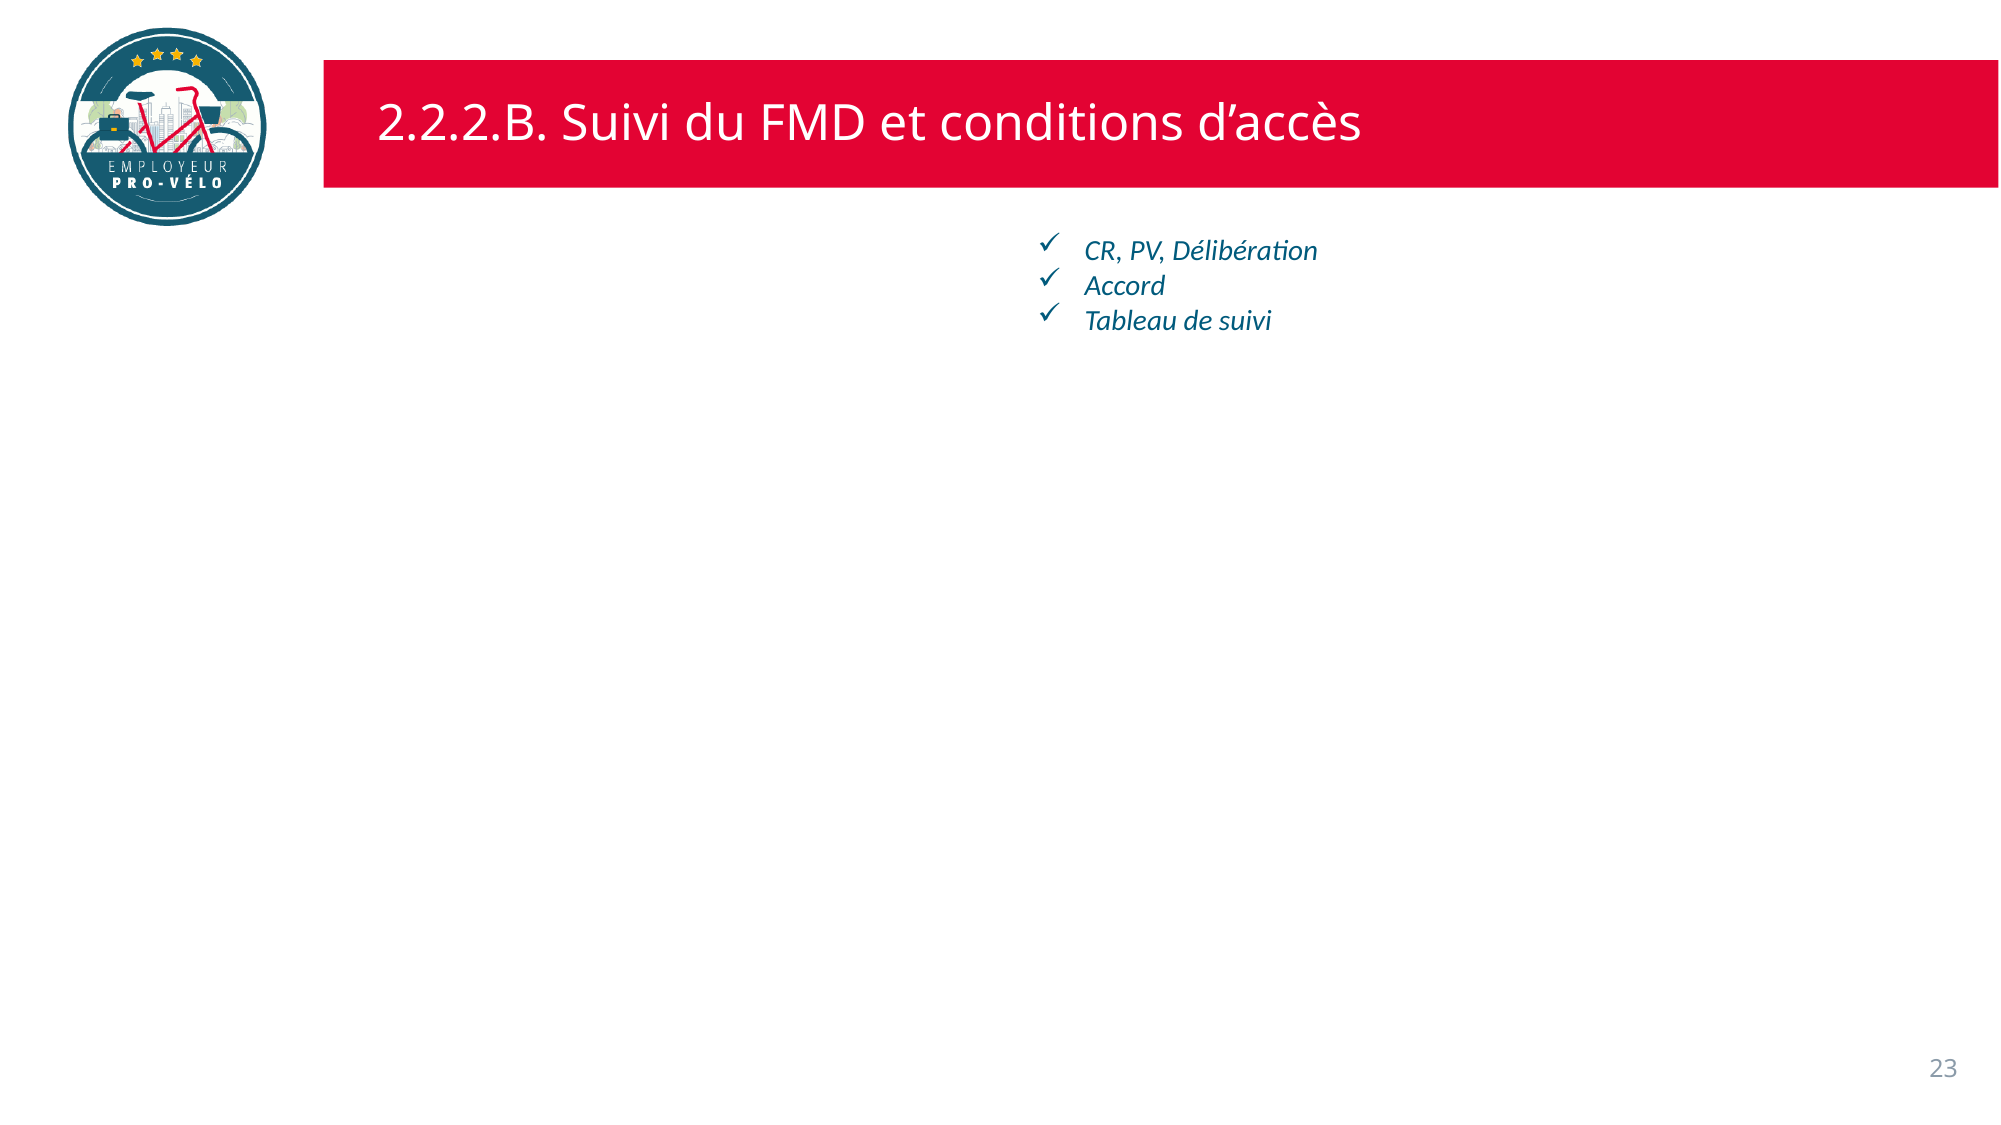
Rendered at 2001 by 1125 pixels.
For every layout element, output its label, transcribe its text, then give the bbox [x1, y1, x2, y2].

text_box CR, PV, Délibération Accord Tableau de suivi [1023, 223, 2000, 344]
picture [58, 18, 275, 235]
title 2.2.2.B. Suivi du FMD et conditions d’accès [362, 61, 1955, 188]
slide_number 23 [1522, 1039, 1973, 1100]
